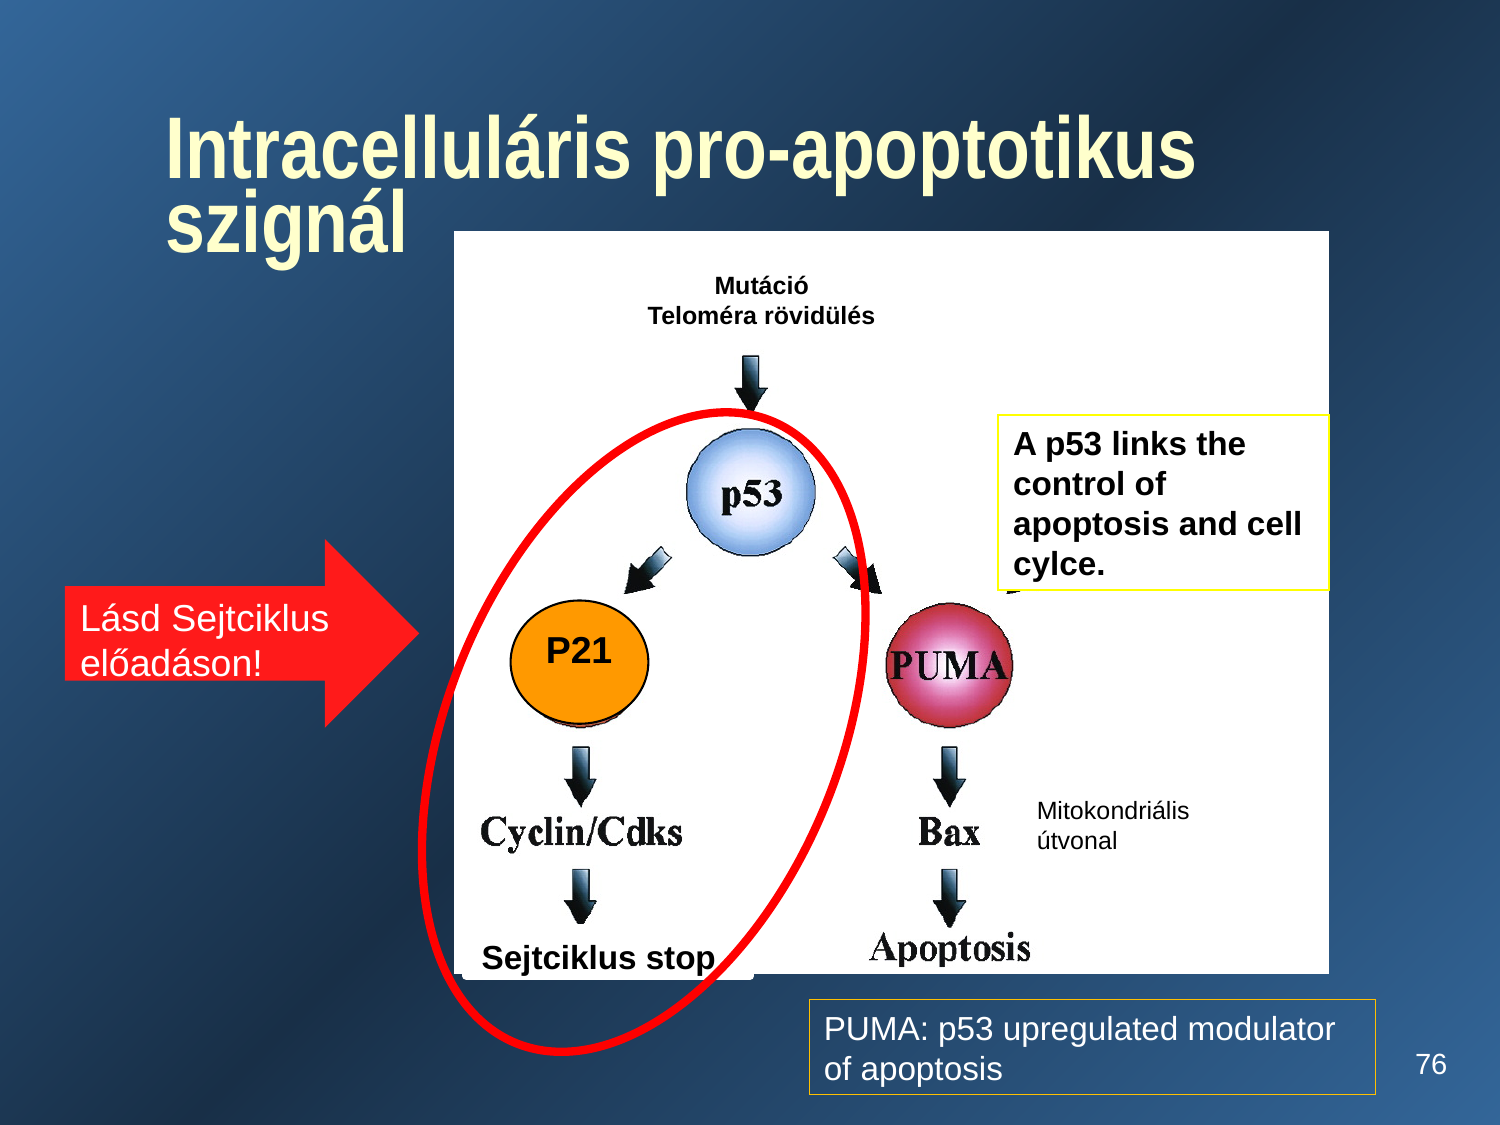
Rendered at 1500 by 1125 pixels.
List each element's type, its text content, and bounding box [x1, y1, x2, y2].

title Intracelluláris pro-apoptotikus szignál [149, 99, 1376, 288]
picture [454, 231, 1329, 975]
text_box Lásd Sejtciklus előadáson! [64, 538, 420, 728]
text_box PUMA: p53 upregulated modulator of apoptosis [809, 999, 1376, 1095]
text_box [421, 694, 708, 1052]
slide_number 76 [1149, 1024, 1463, 1101]
